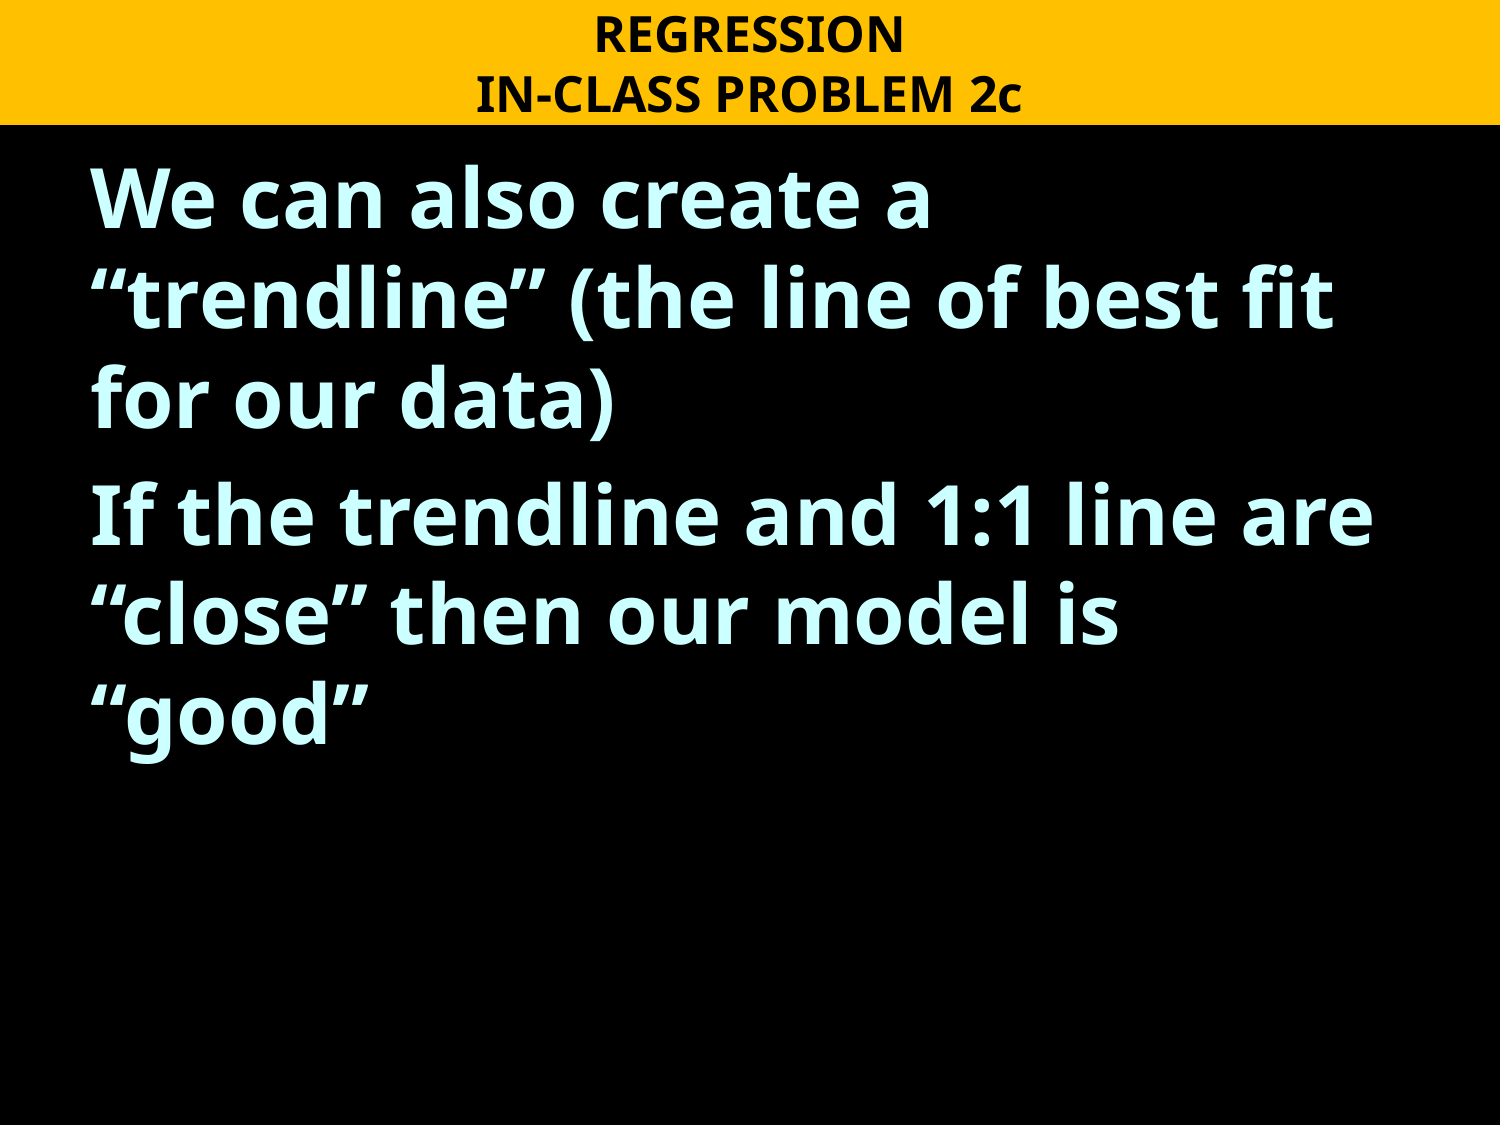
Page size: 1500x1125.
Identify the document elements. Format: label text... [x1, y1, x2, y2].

list We can also create a “trendline” (the line of best fit for our data) If the trendline and 1:1 line are “close” then our model is “good” [75, 137, 1425, 1063]
text_box REGRESSION IN-CLASS PROBLEM 2c [0, 0, 1500, 125]
